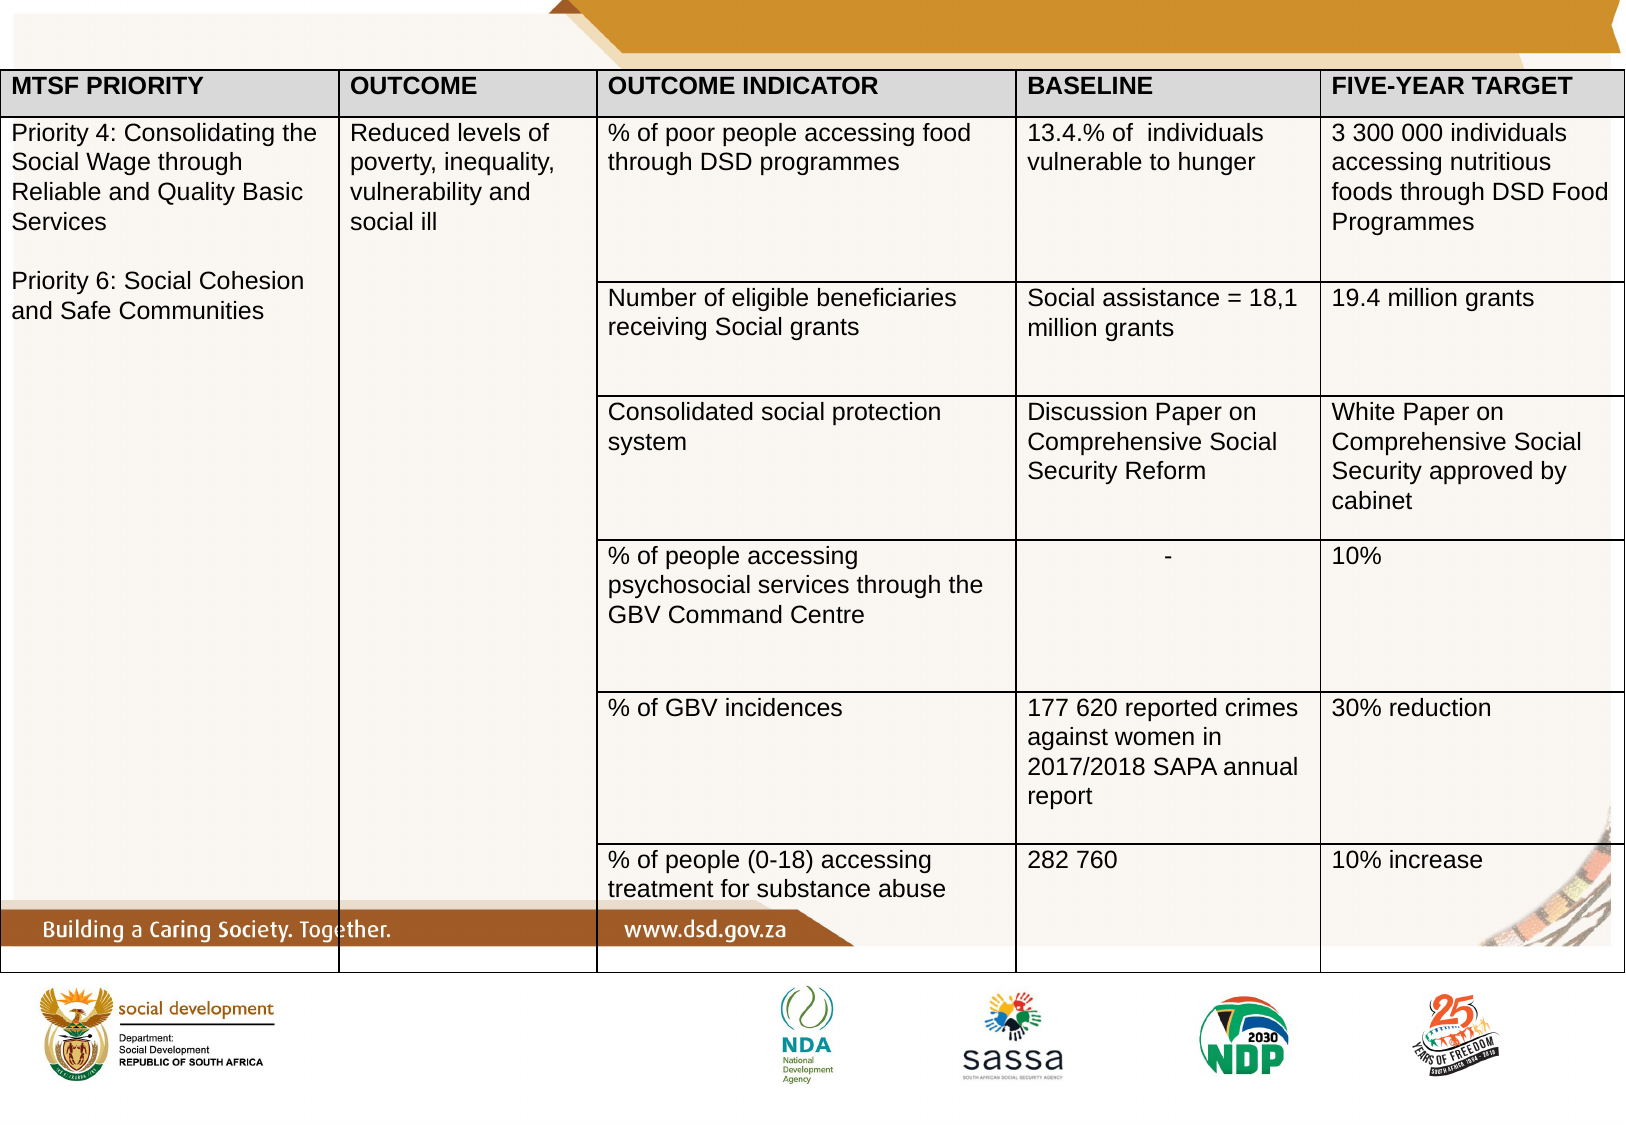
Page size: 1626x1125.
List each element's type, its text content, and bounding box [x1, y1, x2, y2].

table_cell 10% increase [1321, 845, 1624, 972]
table_cell Reduced levels of poverty, inequality, vulnerability and social ill [340, 118, 596, 972]
table_cell White Paper on Comprehensive Social Security approved by cabinet [1321, 397, 1624, 539]
table_header Baseline [1017, 71, 1320, 116]
table_header MTSF Priority [1, 71, 338, 116]
table_cell 3 300 000 individuals accessing nutritious foods through DSD Food Programmes [1321, 118, 1624, 281]
table_cell % of poor people accessing food through DSD programmes [598, 118, 1015, 281]
table_cell 282 760 [1017, 845, 1320, 972]
table_header Five-year target [1321, 71, 1624, 116]
table_cell 19.4 million grants [1321, 283, 1624, 395]
table_cell Priority 4: Consolidating the Social Wage through Reliable and Quality Basic Services Priority 6: Social Cohesion and Safe Communities [1, 118, 338, 972]
table_cell Number of eligible beneficiaries receiving Social grants [598, 283, 1015, 395]
table_header Outcome [340, 71, 596, 116]
table_cell 13.4.% of individuals vulnerable to hunger [1017, 118, 1320, 281]
table_header Outcome Indicator [598, 71, 1015, 116]
table_cell - [1017, 541, 1320, 691]
table_cell Social assistance = 18,1 million grants [1017, 283, 1320, 395]
table_cell % of people accessing psychosocial services through the GBV Command Centre [598, 541, 1015, 691]
table_cell 177 620 reported crimes against women in 2017/2018 SAPA annual report [1017, 693, 1320, 843]
table_cell % of GBV incidences [598, 693, 1015, 843]
table_cell 10% [1321, 541, 1624, 691]
table_cell 30% reduction [1321, 693, 1624, 843]
picture [0, 0, 1626, 1125]
table_cell Consolidated social protection system [598, 397, 1015, 539]
table_cell % of people (0-18) accessing treatment for substance abuse [598, 845, 1015, 972]
table_cell Discussion Paper on Comprehensive Social Security Reform [1017, 397, 1320, 539]
